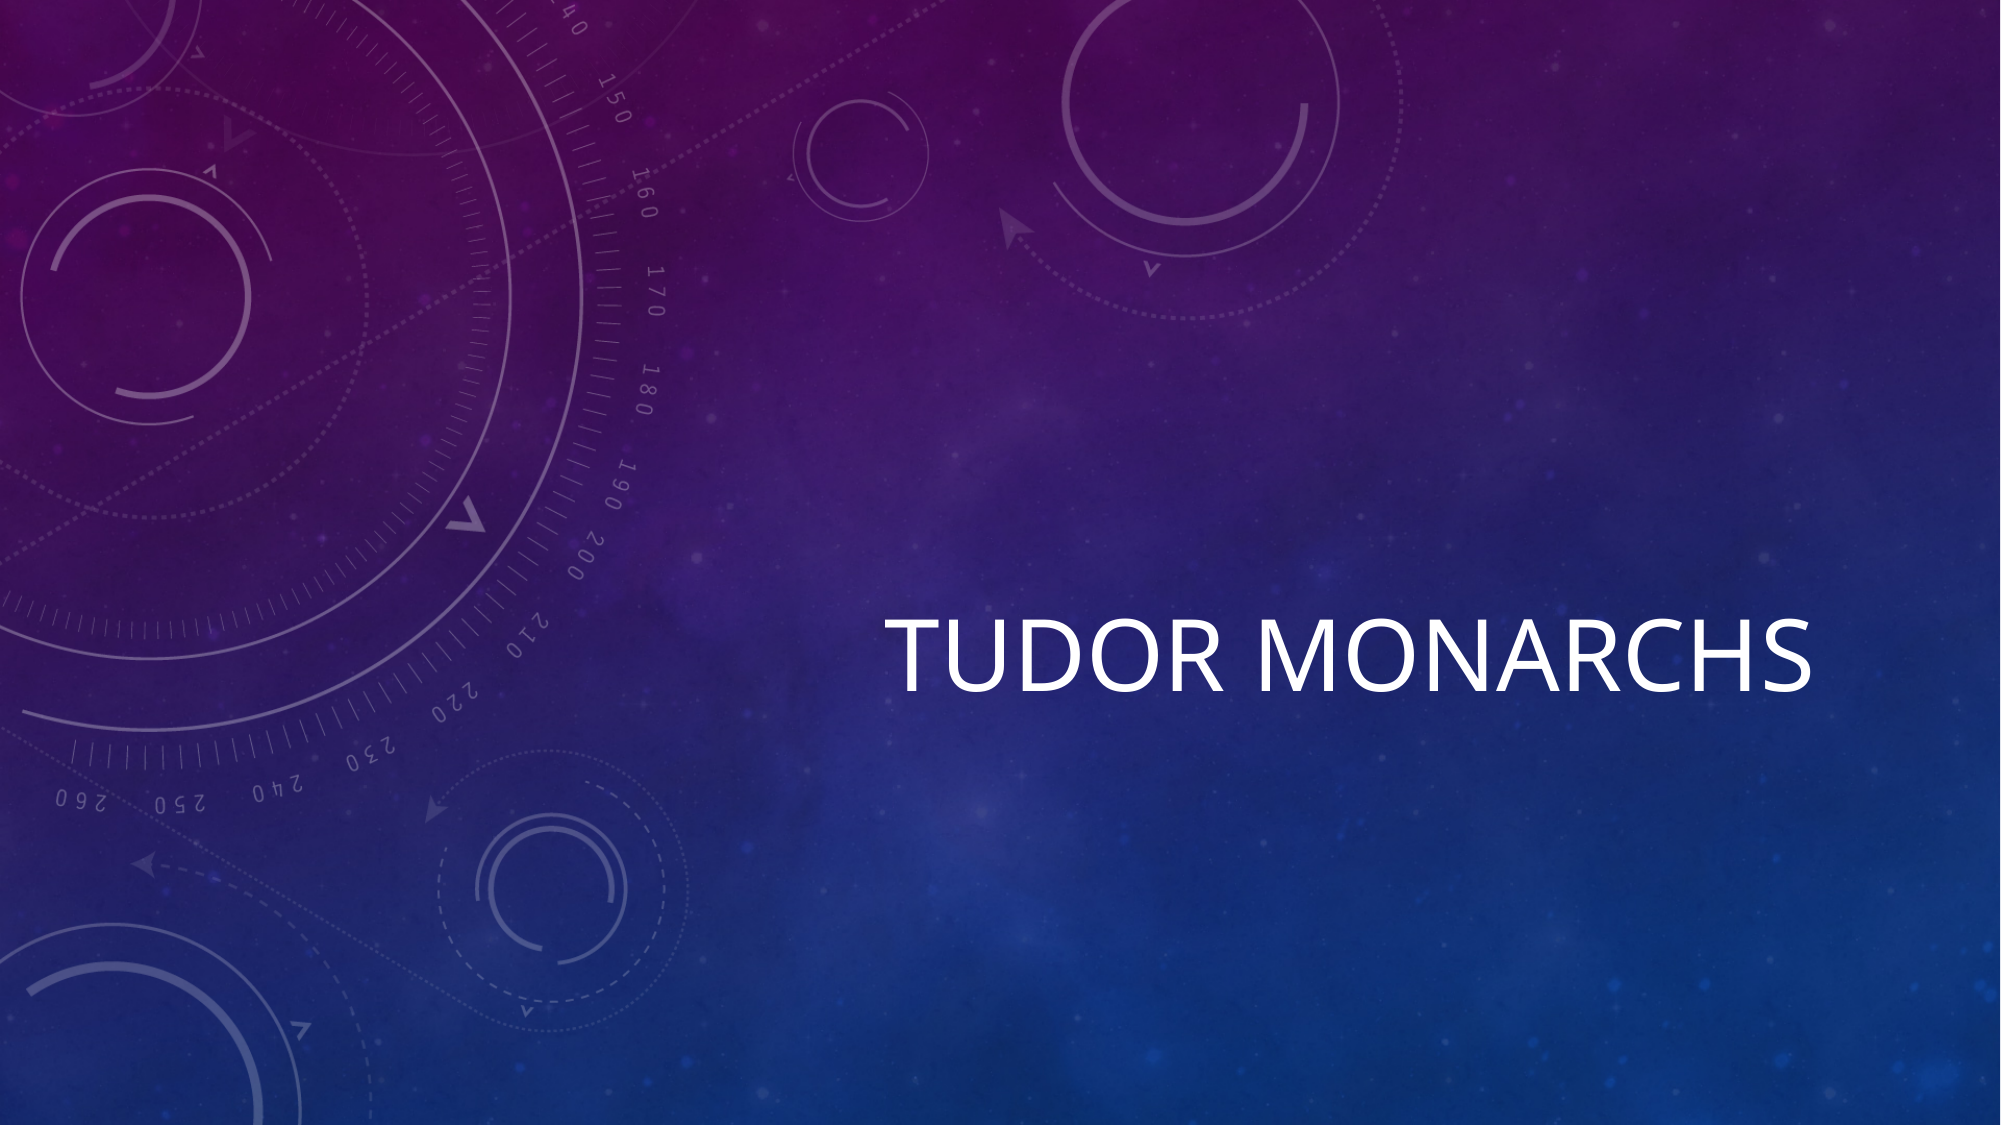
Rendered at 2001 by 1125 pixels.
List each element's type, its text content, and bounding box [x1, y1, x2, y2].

picture [0, 0, 2001, 1125]
title Tudor monarchs [650, 322, 1831, 720]
